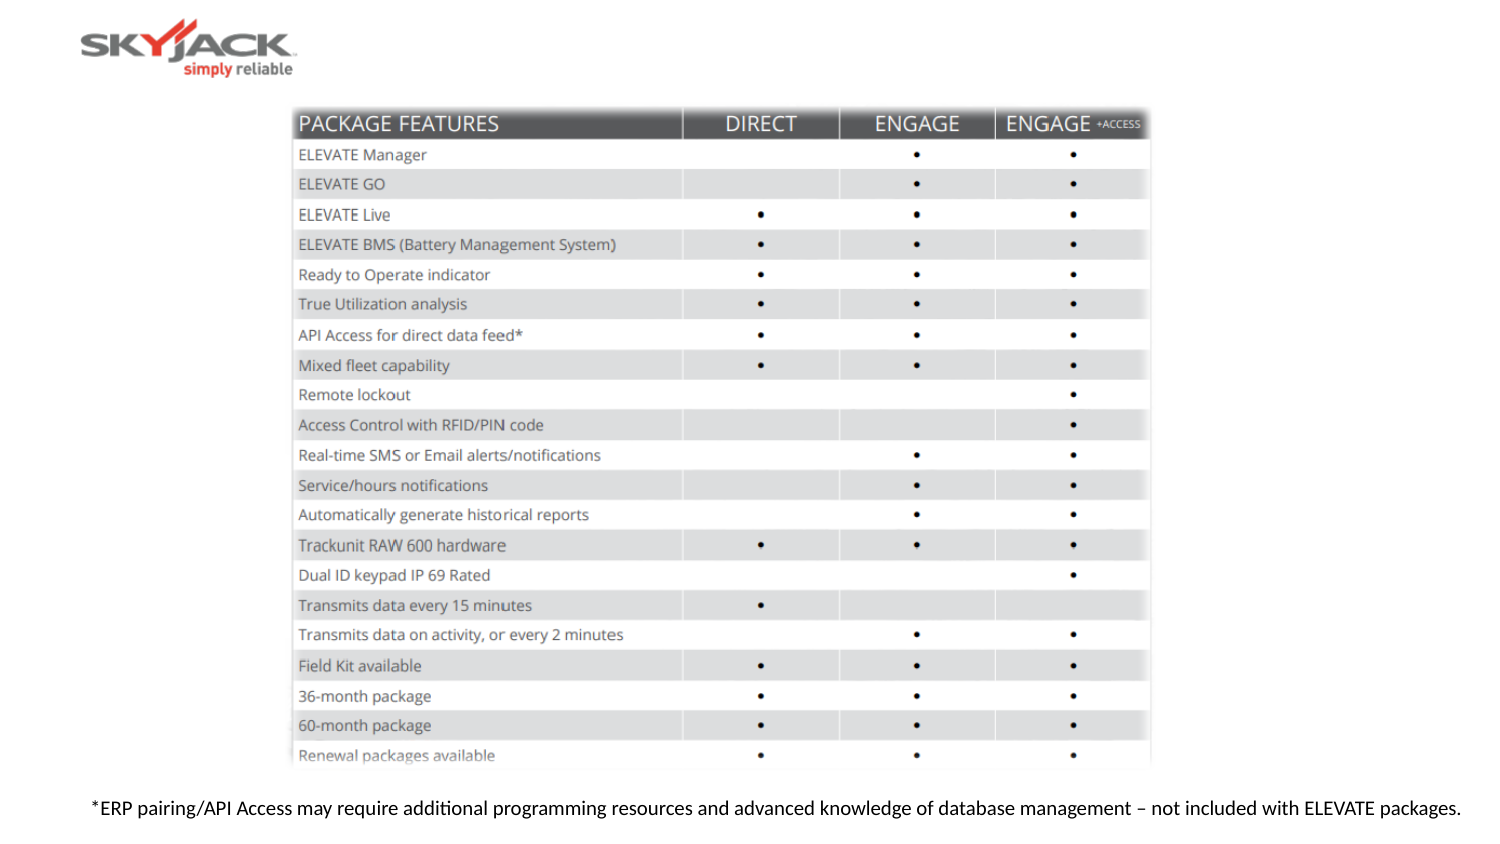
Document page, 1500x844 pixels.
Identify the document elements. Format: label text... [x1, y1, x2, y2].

text_box *ERP pairing/API Access may require additional programming resources and advanced knowledge of database management – not included with ELEVATE packages. [75, 786, 1500, 827]
picture [39, 0, 1157, 772]
